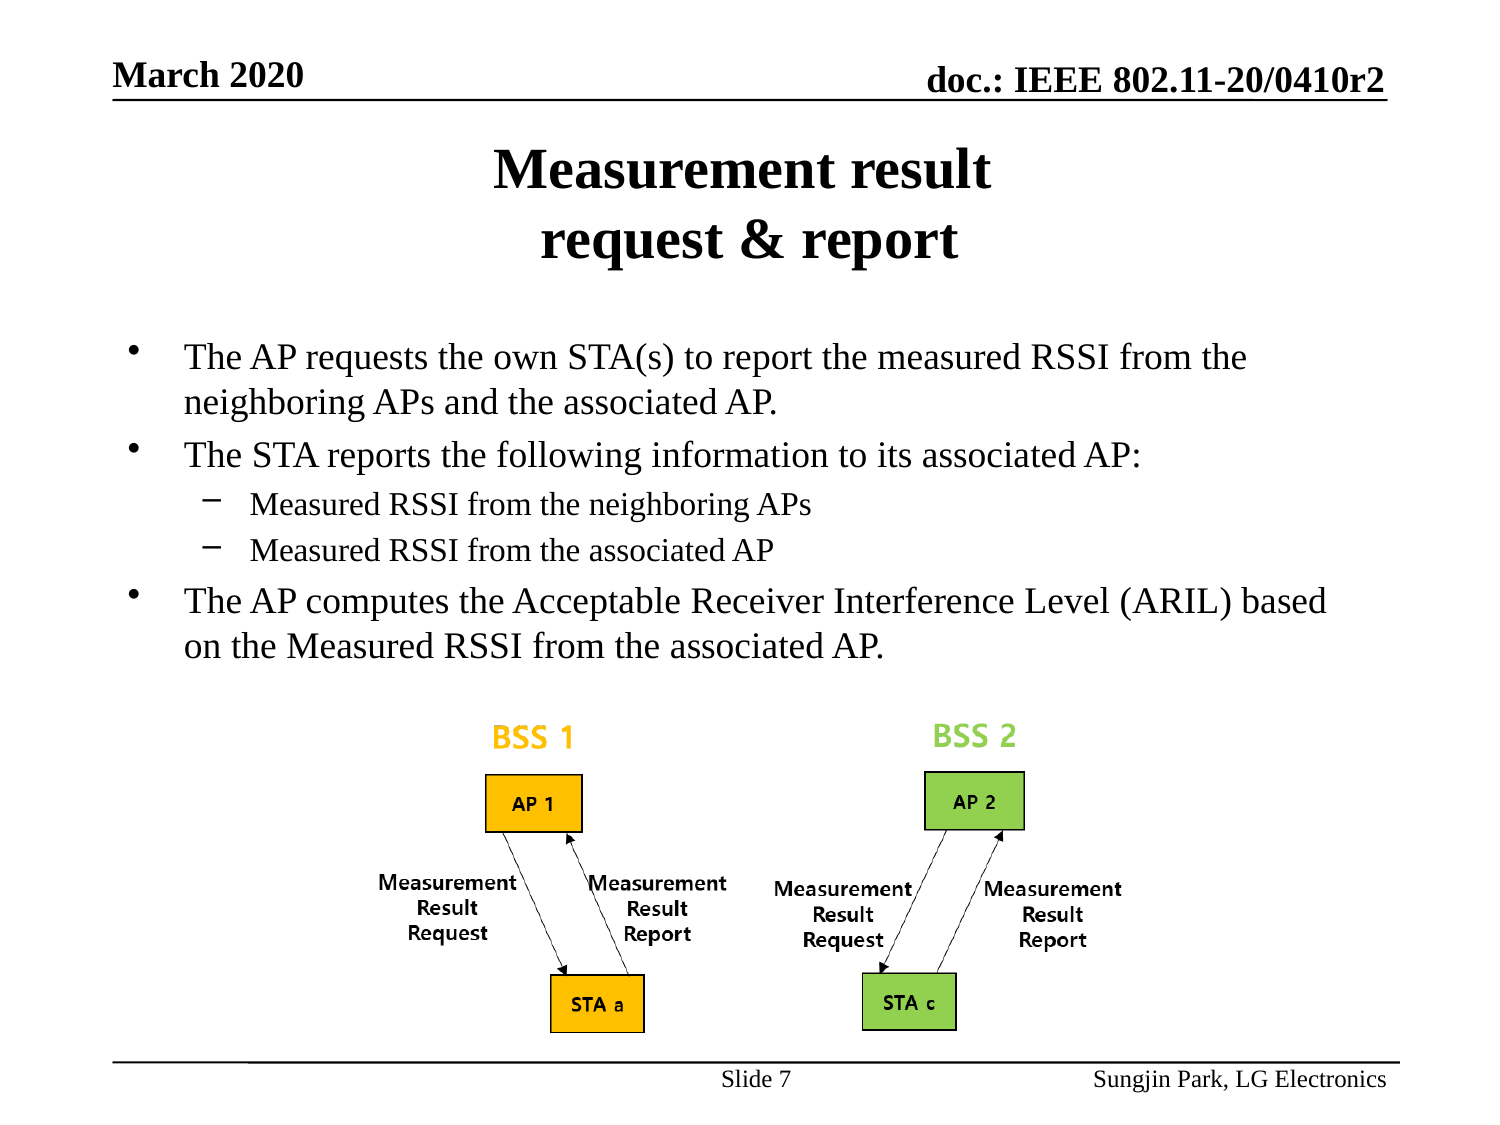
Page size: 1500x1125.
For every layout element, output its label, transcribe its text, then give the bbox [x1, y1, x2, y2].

list The AP requests the own STA(s) to report the measured RSSI from the neighboring APs and the associated AP. The STA reports the following information to its associated AP: Measured RSSI from the neighboring APs Measured RSSI from the associated AP The AP computes the Acceptable Receiver Interference Level (ARIL) based on the Measured RSSI from the associated AP. [112, 324, 1388, 1063]
title Measurement result request & report [112, 112, 1388, 288]
picture [357, 704, 1143, 1033]
slide_number Slide 7 [712, 1061, 800, 1093]
